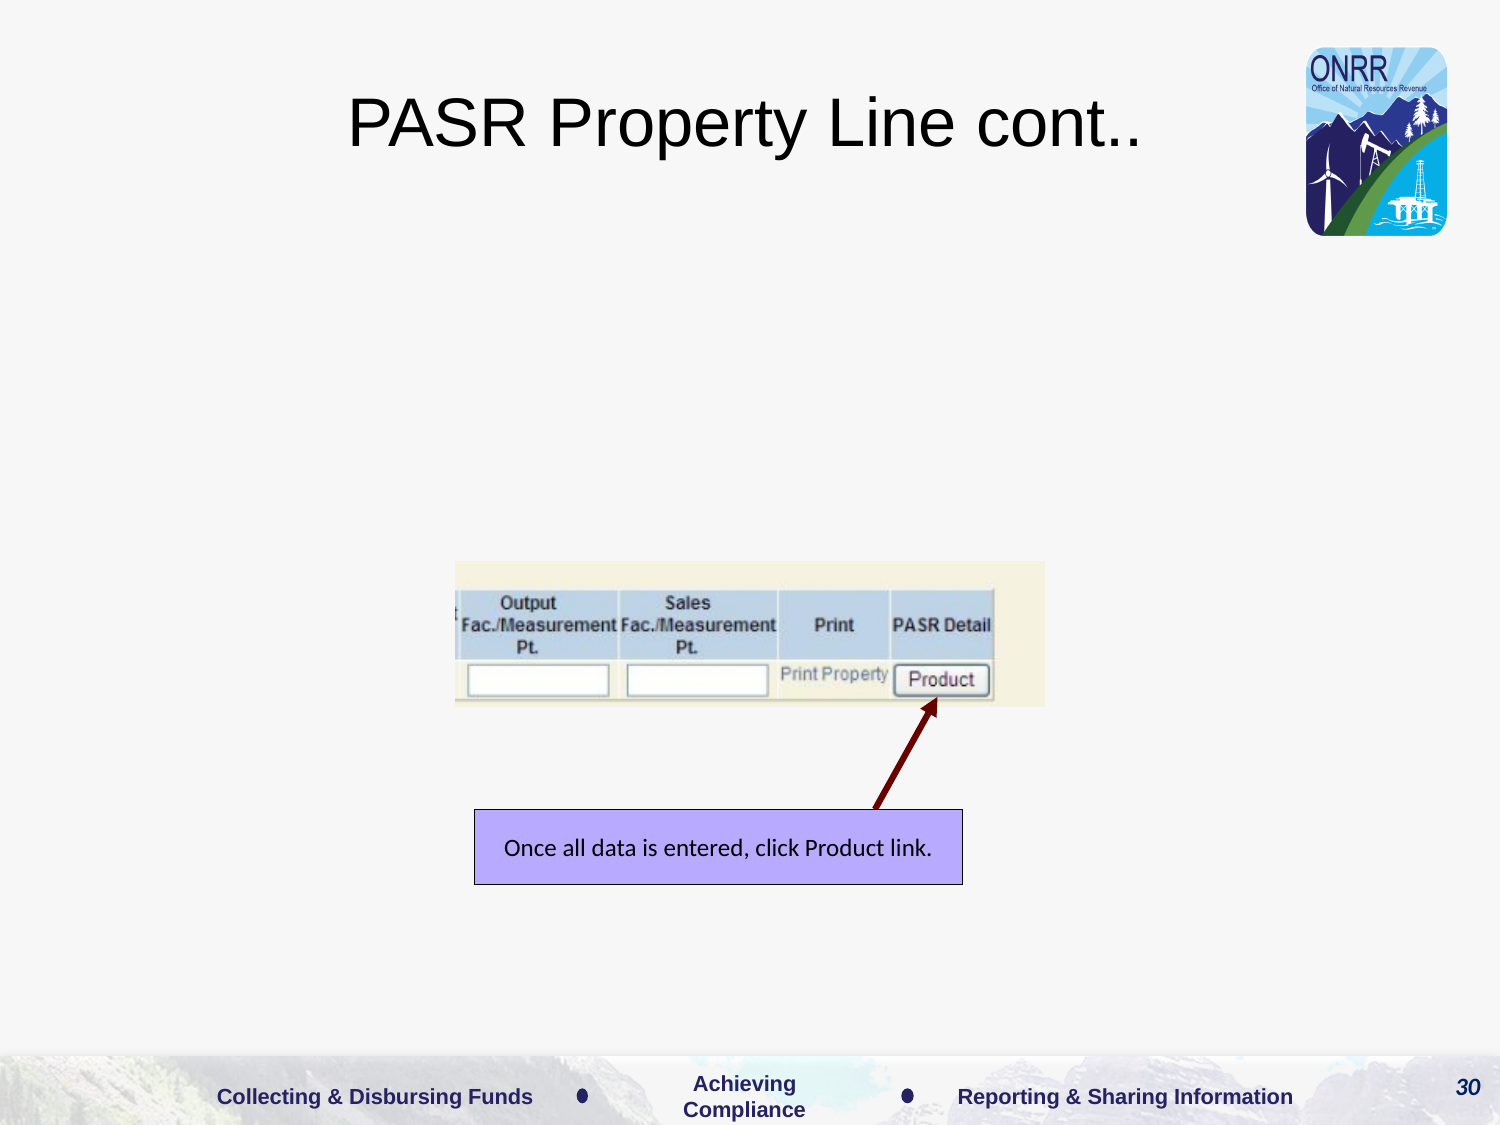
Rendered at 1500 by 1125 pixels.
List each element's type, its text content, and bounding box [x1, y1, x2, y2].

slide_number 30 [1417, 1063, 1496, 1123]
picture [1406, 213, 1411, 225]
text_box Once all data is entered, click Product link. [474, 809, 963, 885]
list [455, 560, 1045, 707]
picture [1305, 213, 1448, 237]
title PASR Property Line cont.. [237, 24, 1463, 213]
